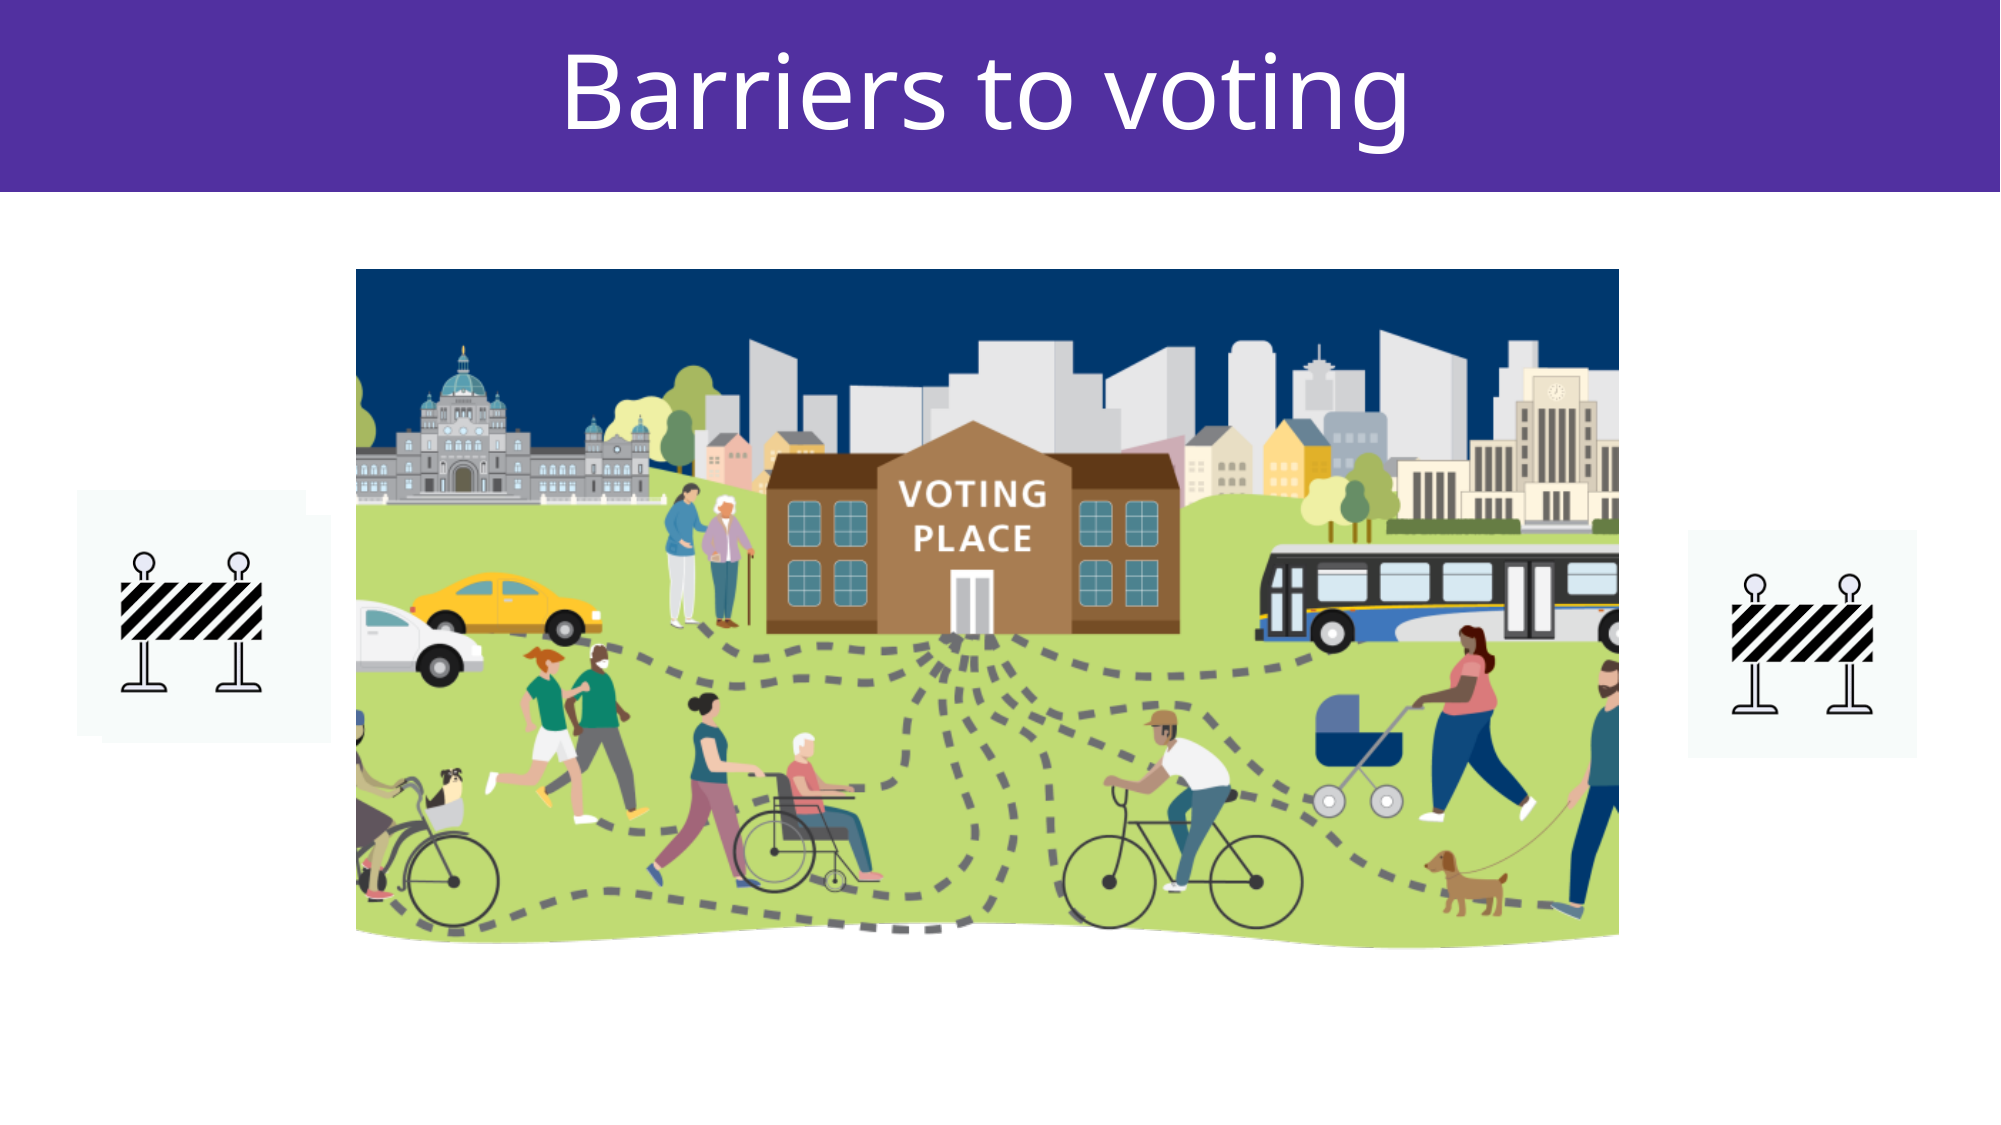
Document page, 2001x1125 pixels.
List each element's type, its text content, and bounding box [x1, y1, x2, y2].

title Barriers to voting [0, 0, 2000, 192]
picture [77, 490, 331, 744]
picture [1688, 529, 1917, 759]
picture [355, 268, 1620, 975]
